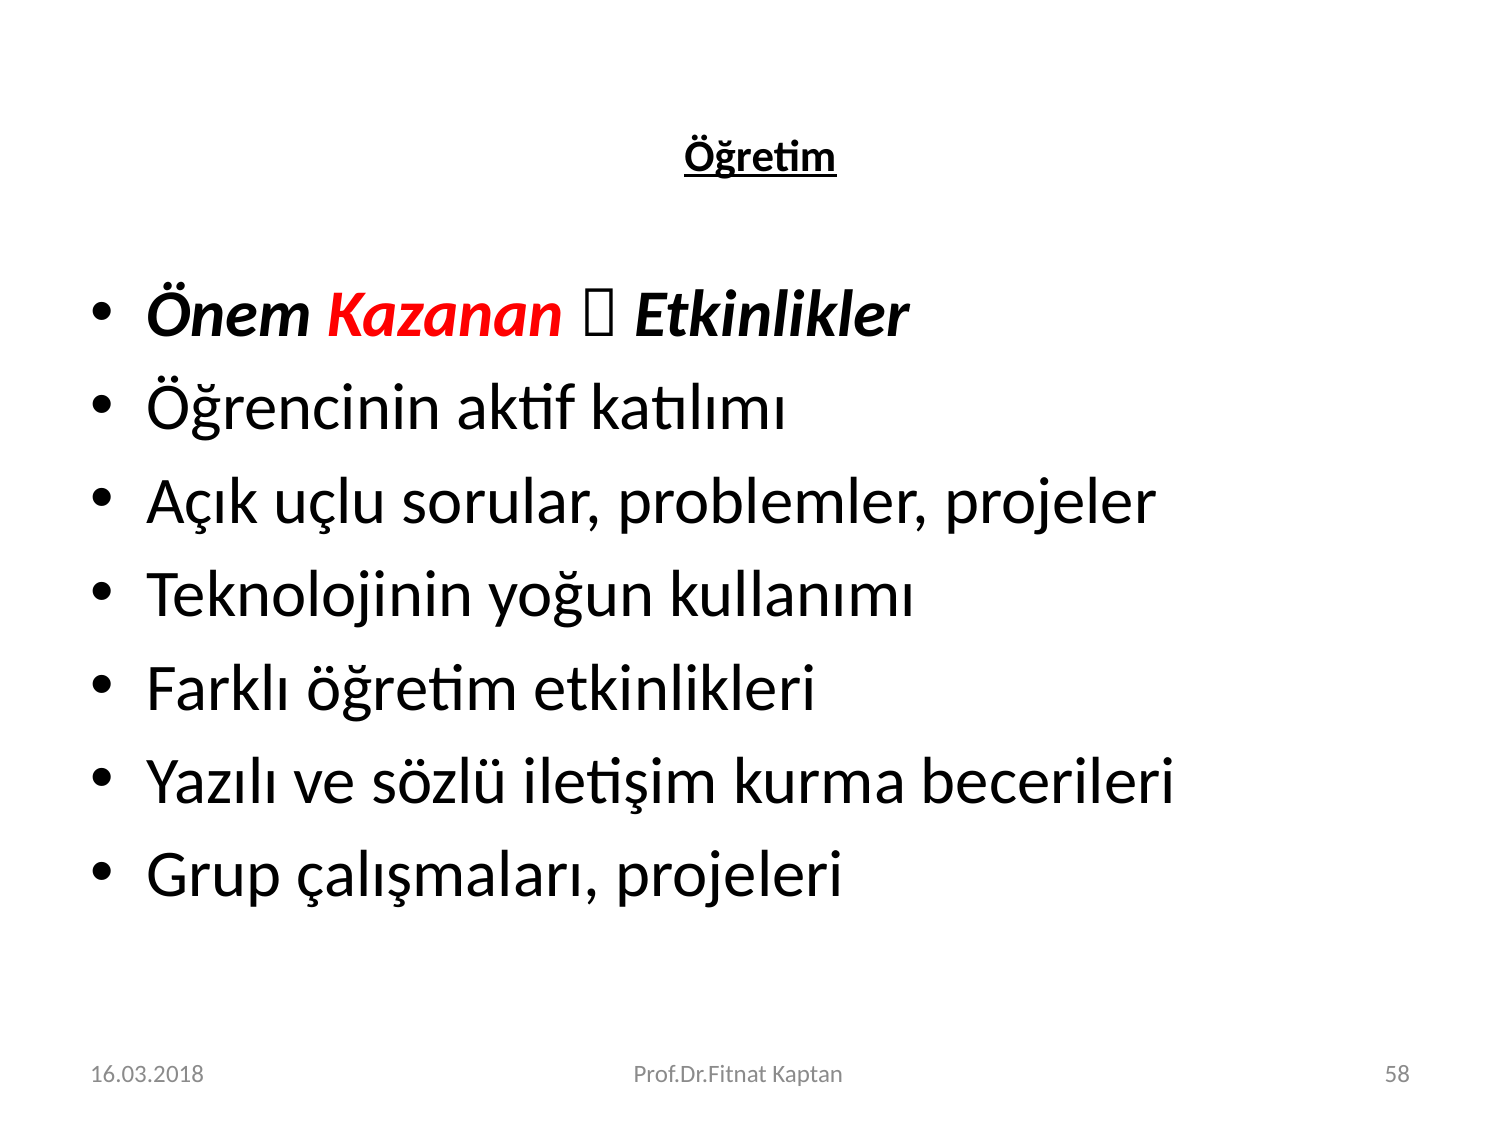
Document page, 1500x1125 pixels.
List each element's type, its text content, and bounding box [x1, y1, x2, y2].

title Öğretim [52, 8, 1469, 244]
footer Prof.Dr.Fitnat Kaptan [512, 1042, 988, 1103]
list Önem Kazanan  Etkinlikler Öğrencinin aktif katılımı Açık uçlu sorular, problemler, projeler Teknolojinin yoğun kullanımı Farklı öğretim etkinlikleri Yazılı ve sözlü iletişim kurma becerileri Grup çalışmaları, projeleri [75, 262, 1425, 1005]
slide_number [75, 1042, 425, 1103]
slide_number 58 [1074, 1042, 1425, 1103]
